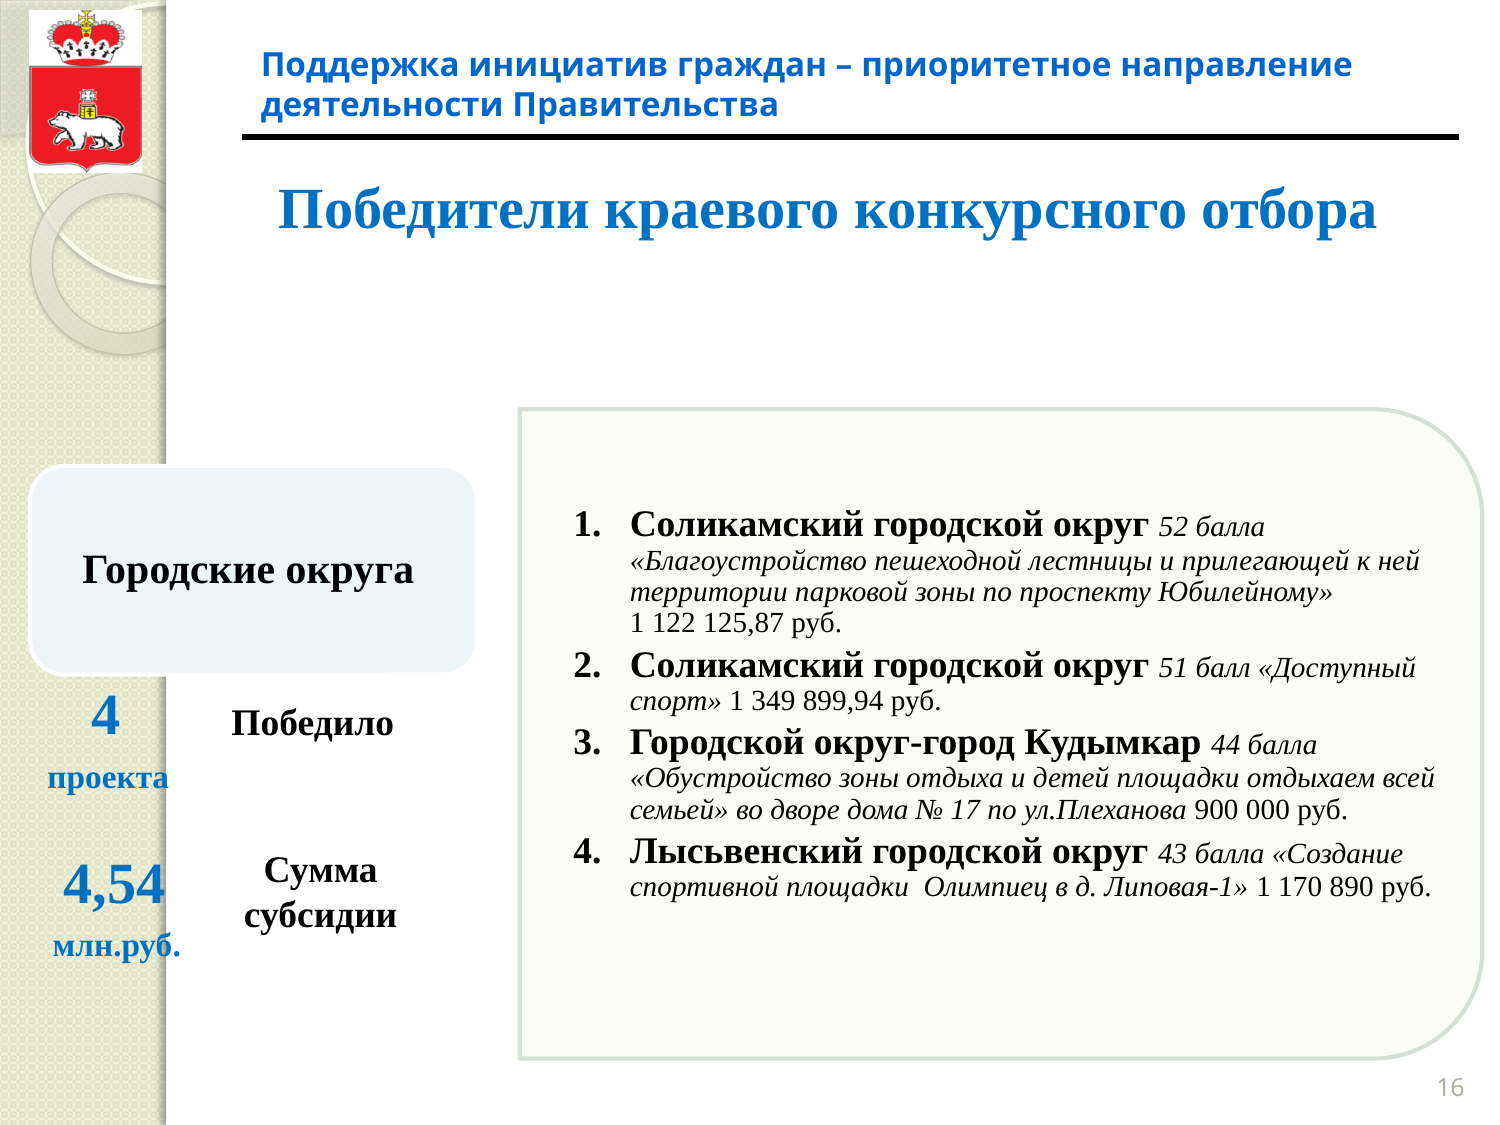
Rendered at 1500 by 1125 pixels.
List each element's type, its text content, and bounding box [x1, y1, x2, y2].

picture [29, 9, 142, 173]
slide_number 16 [1413, 1060, 1488, 1113]
title Поддержка инициатив граждан – приоритетное направление деятельности Правительства [246, 31, 1477, 136]
text_box Победило [206, 690, 419, 750]
text_box [183, 14, 1424, 145]
text_box Сумма субсидии [217, 837, 424, 943]
text_box Победители краевого конкурсного отбора [206, 162, 1450, 248]
text_box 4 проекта [8, 669, 219, 804]
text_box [519, 409, 1483, 1059]
text_box 4,54 млн.руб. [17, 837, 227, 973]
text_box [29, 465, 478, 675]
